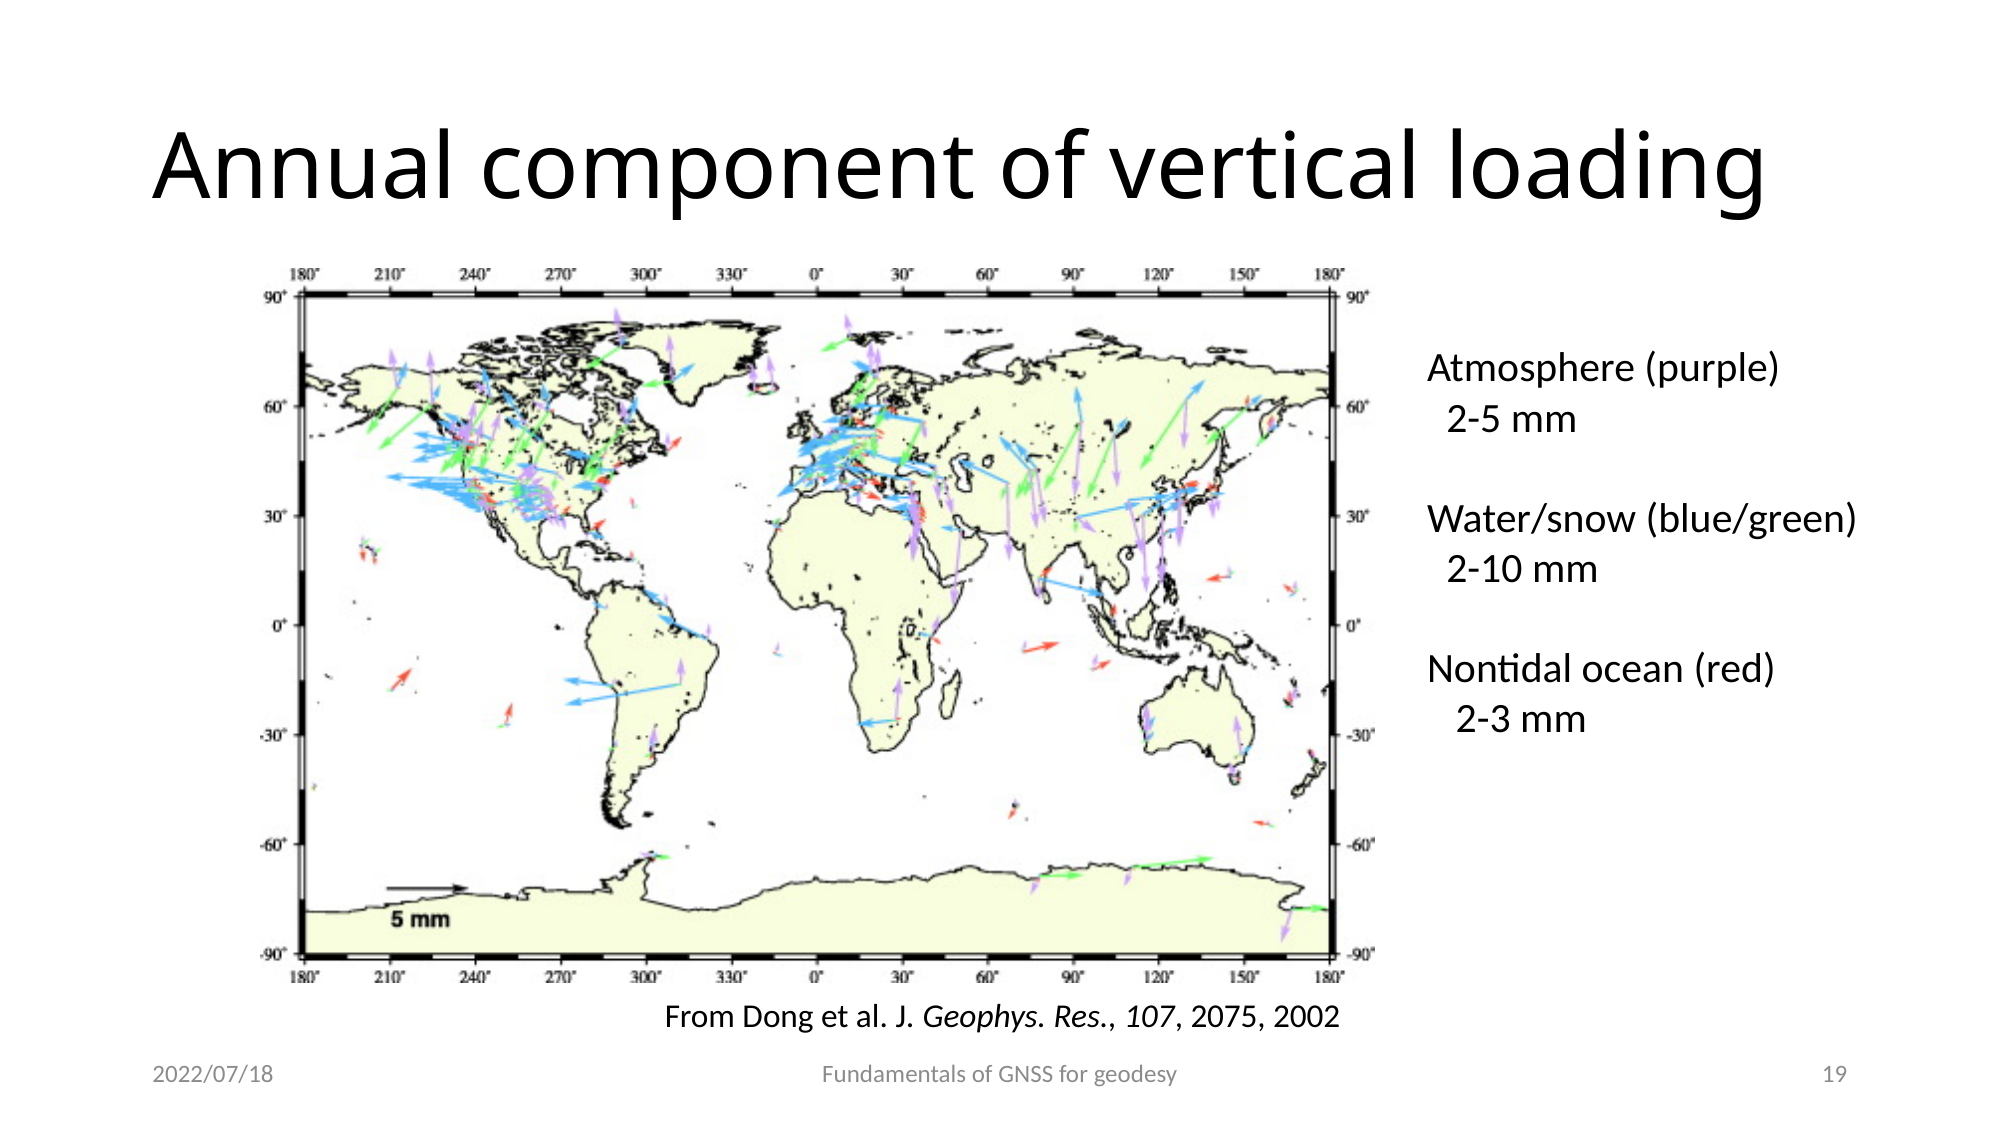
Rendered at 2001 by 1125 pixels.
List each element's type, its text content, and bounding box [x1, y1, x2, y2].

slide_number 18 [1412, 1042, 1863, 1103]
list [260, 269, 1375, 983]
title Annual component of vertical loading [137, 59, 1863, 278]
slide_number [137, 1042, 588, 1103]
text_box From Dong et al. J. Geophys. Res., 107, 2075, 2002 [650, 987, 1426, 1042]
text_box Atmosphere (purple) 2-5 mm Water/snow (blue/green) 2-10 mm Nontidal ocean (red) 2-3 mm [1412, 332, 1892, 798]
footer Fundamentals of GNSS for geodesy [662, 1042, 1338, 1103]
